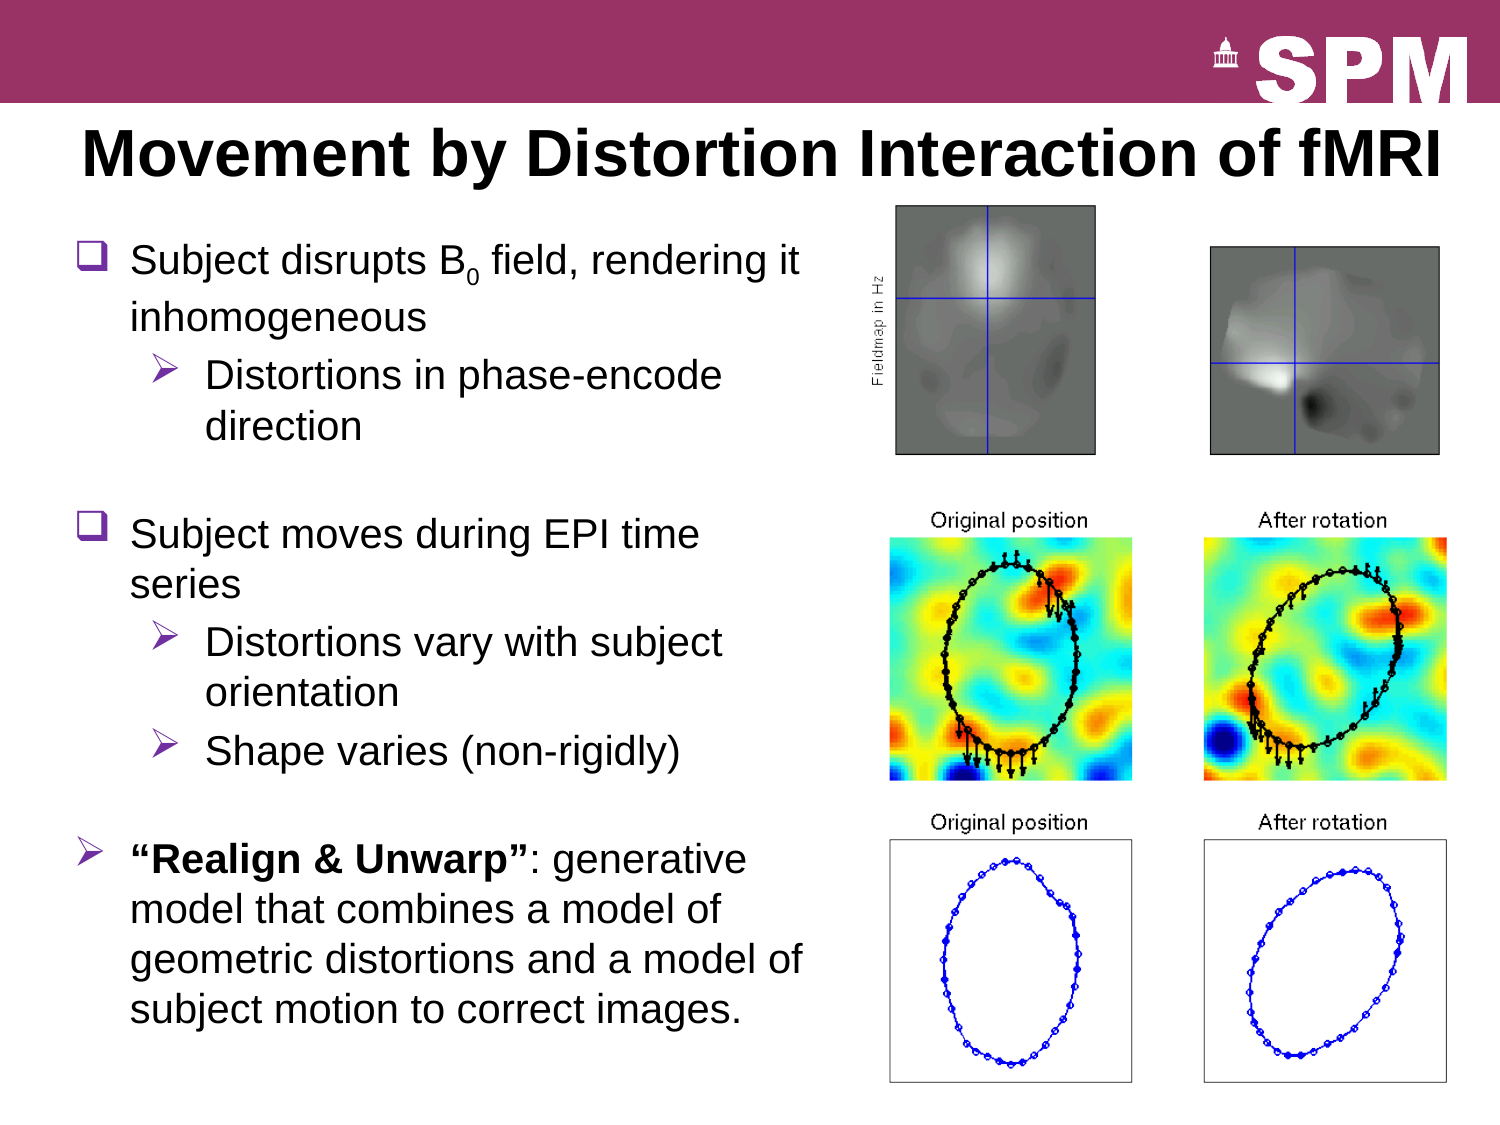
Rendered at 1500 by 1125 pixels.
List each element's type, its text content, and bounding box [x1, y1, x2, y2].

picture [1193, 502, 1455, 789]
picture [850, 184, 1489, 480]
title Movement by Distortion Interaction of fMRI [66, 37, 1466, 263]
picture [1192, 803, 1457, 1089]
picture [0, 0, 1500, 113]
text_box Subject disrupts B0 field, rendering it inhomogeneous Distortions in phase-encode direction Subject moves during EPI time series Distortions vary with subject orientation Shape varies (non-rigidly) “Realign & Unwarp”: generative model that combines a model of geometric distortions and a model of subject motion to correct images. [58, 225, 833, 1097]
picture [879, 803, 1150, 1089]
picture [882, 502, 1147, 789]
